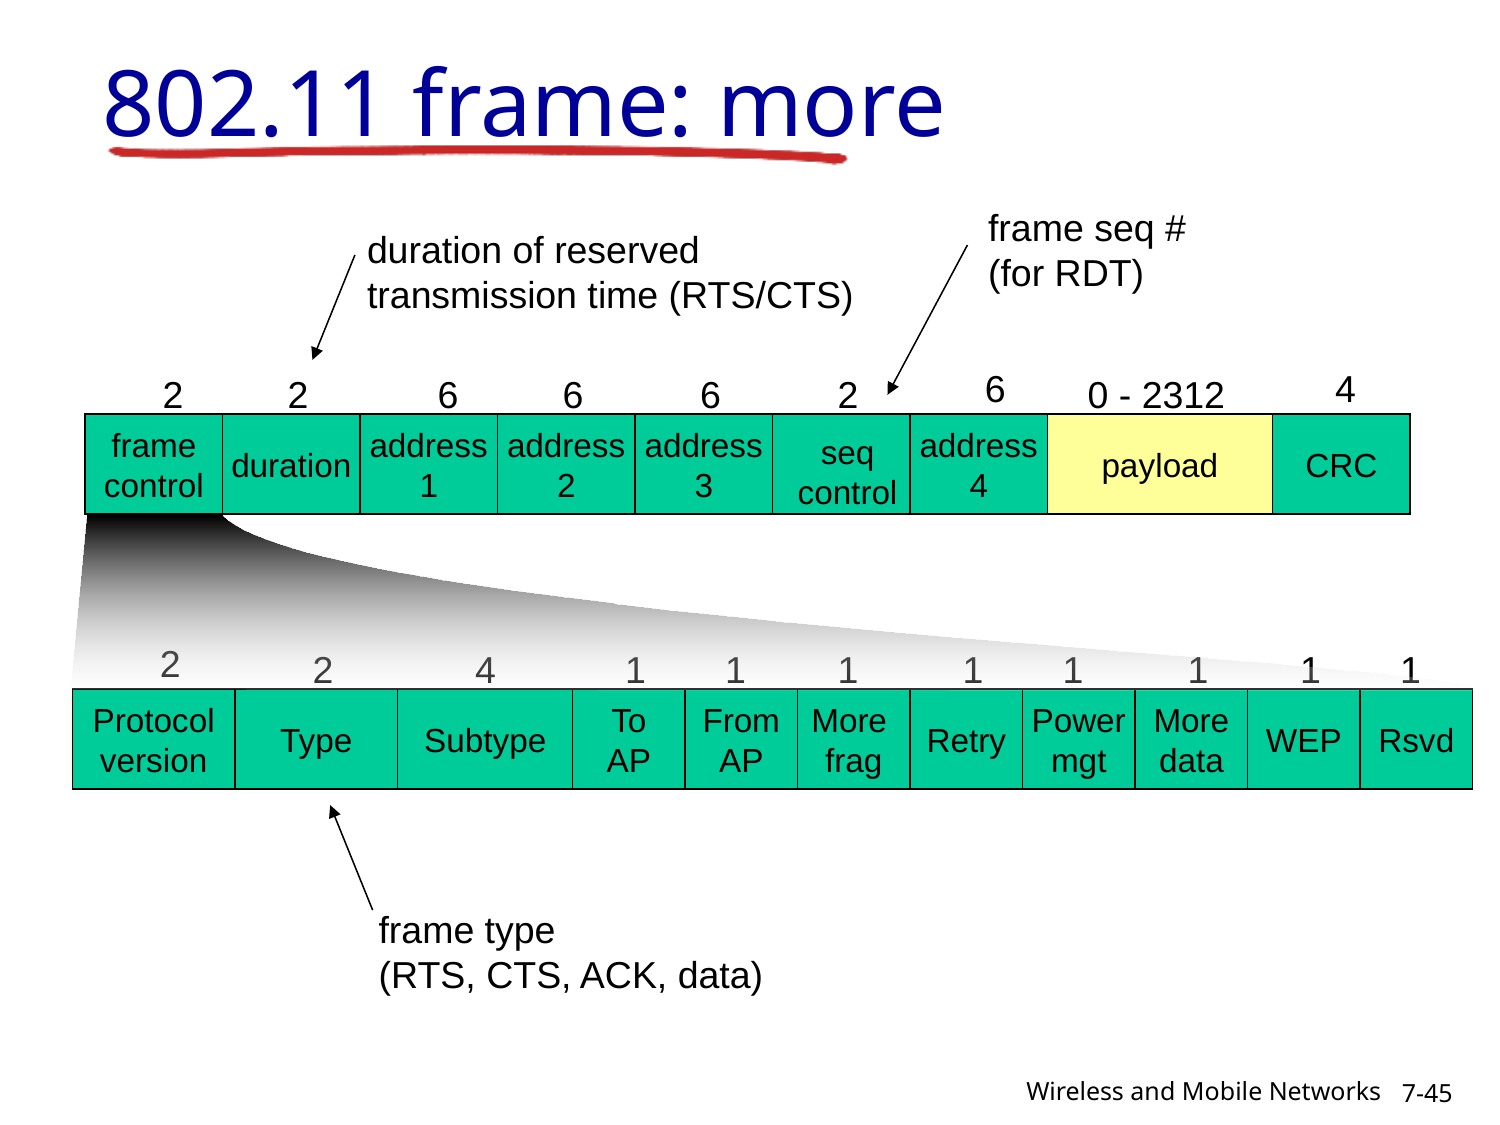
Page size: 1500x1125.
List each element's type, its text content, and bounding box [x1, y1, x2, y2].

text_box frame seq # (for RDT) [973, 225, 1201, 302]
slide_number 7-45 [1387, 1069, 1500, 1115]
footer Wireless and Mobile Networks [960, 1067, 1404, 1110]
text_box duration of reserved transmission time (RTS/CTS) [352, 225, 869, 324]
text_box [72, 632, 1473, 790]
text_box [329, 805, 368, 898]
picture [105, 141, 856, 170]
text_box [311, 254, 356, 355]
text_box [76, 529, 870, 630]
text_box 802.11 frame: more [87, 37, 1363, 225]
text_box frame type (RTS, CTS, ACK, data) [363, 898, 779, 1004]
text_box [84, 357, 1411, 520]
